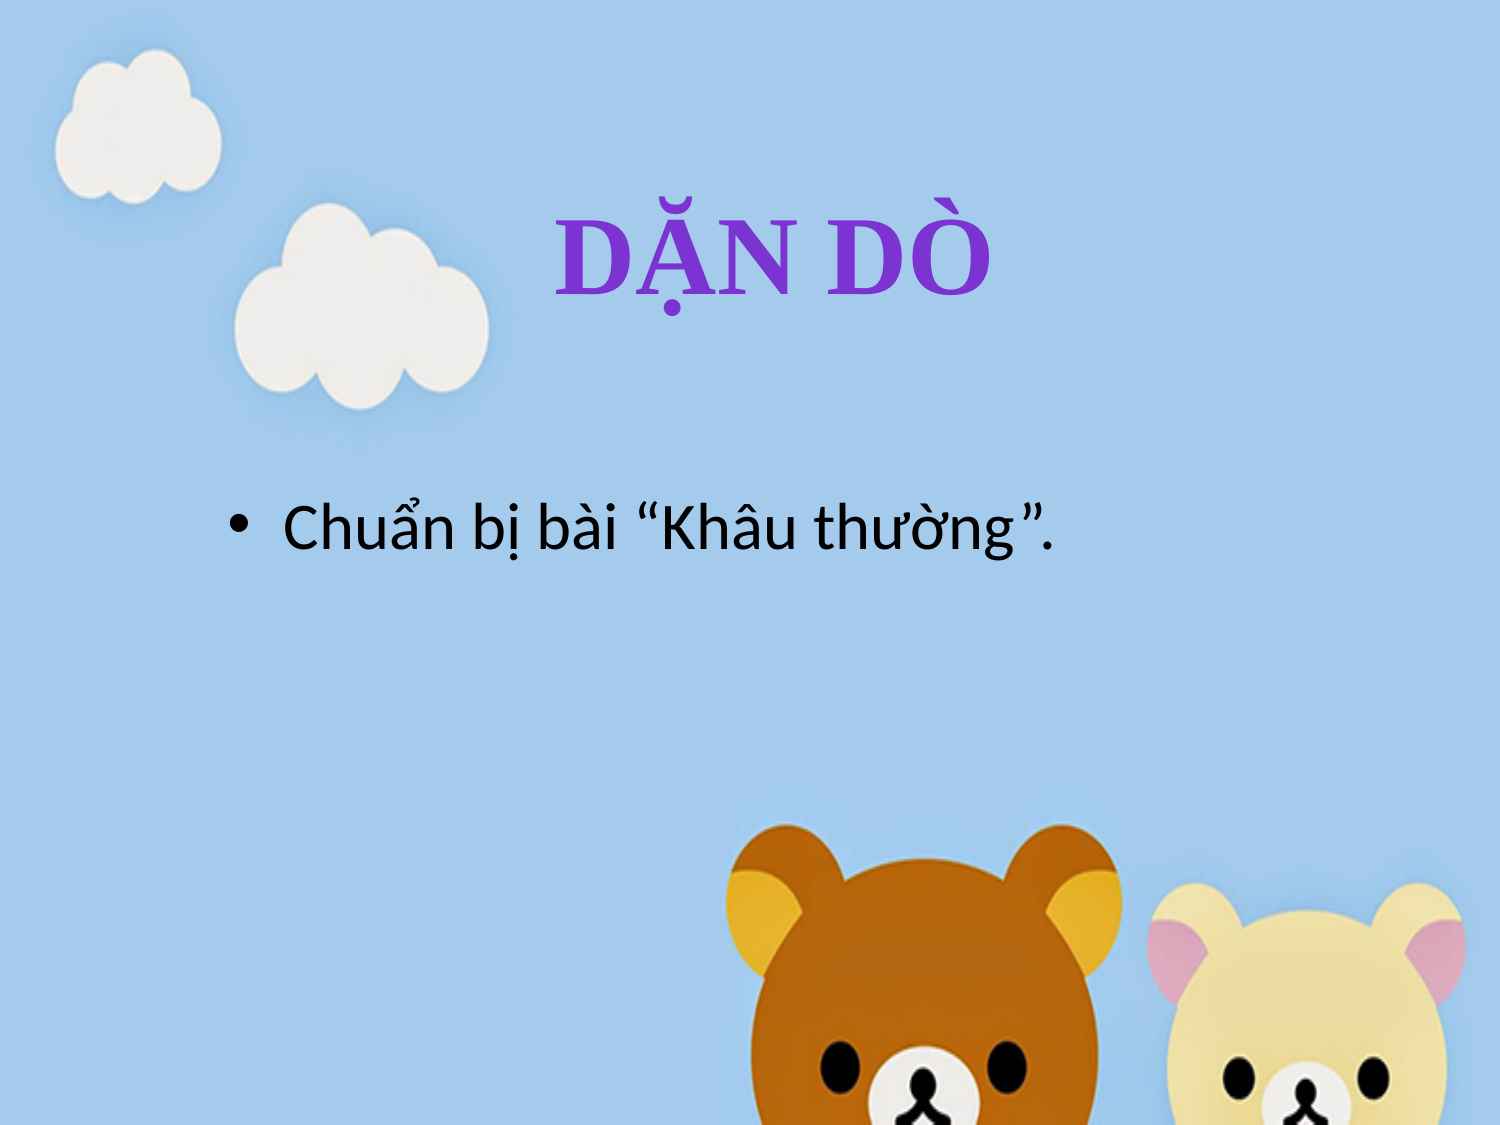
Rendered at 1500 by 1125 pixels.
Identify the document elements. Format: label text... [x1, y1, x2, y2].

text_box DẶN DÒ [539, 174, 1011, 325]
list Chuẩn bị bài “Khâu thường”. [212, 474, 1400, 600]
picture [0, 0, 1500, 1125]
